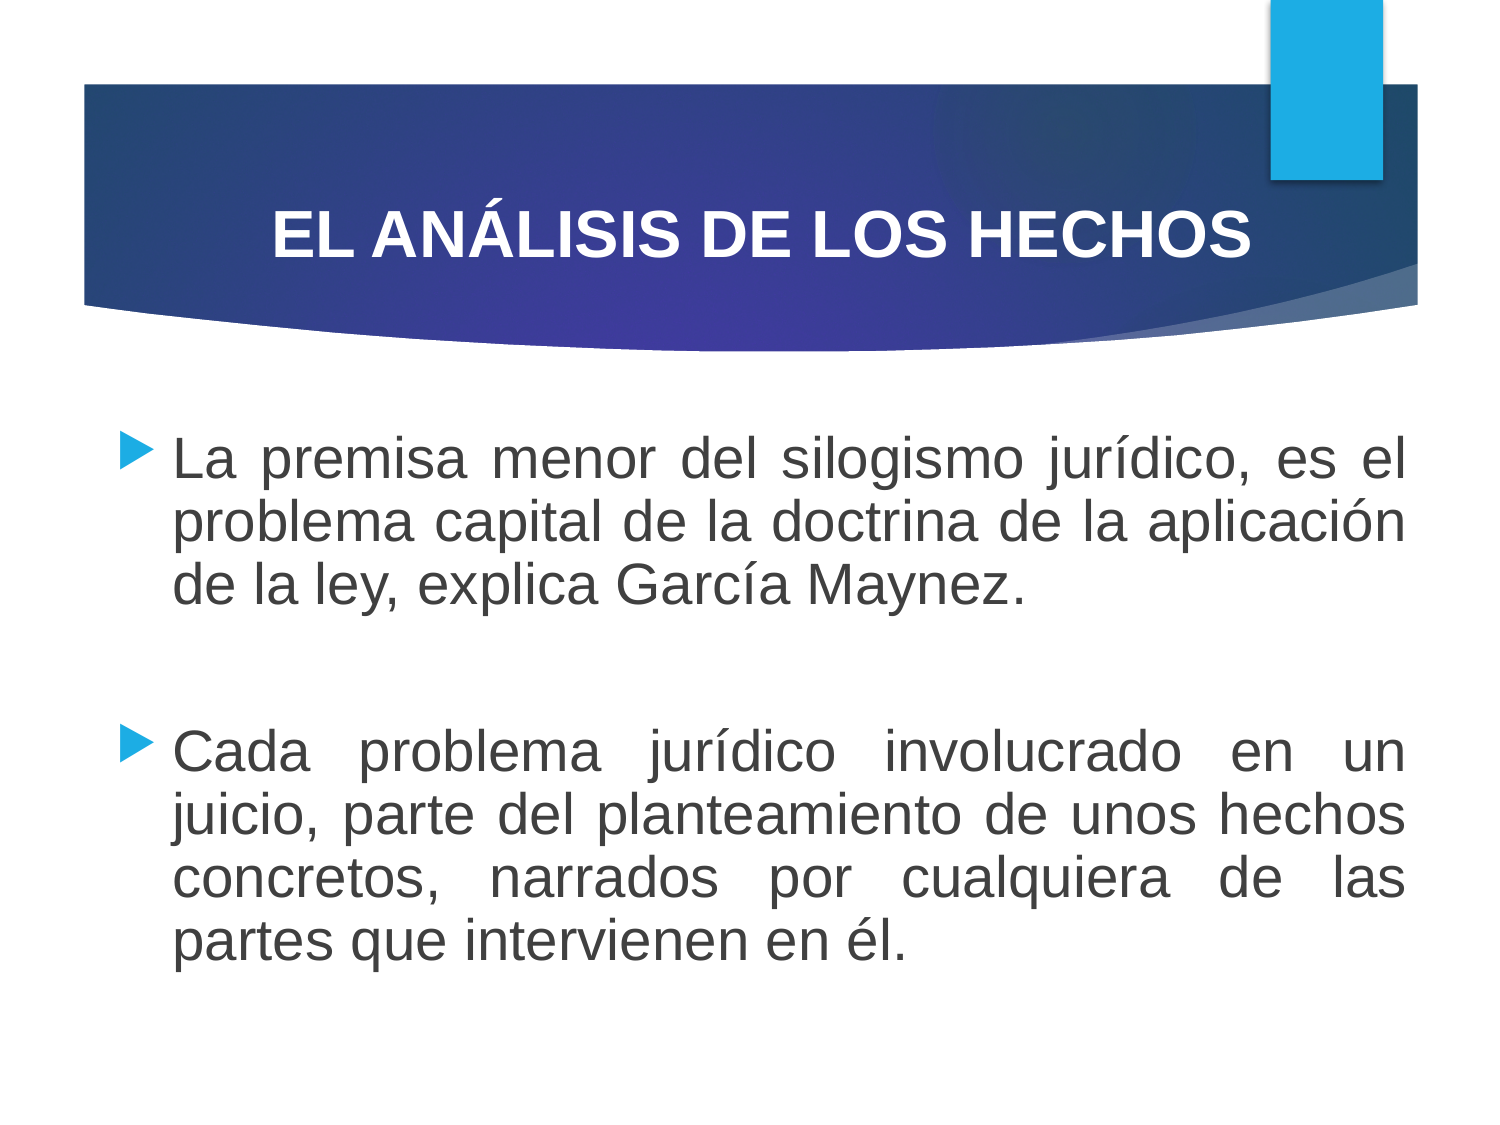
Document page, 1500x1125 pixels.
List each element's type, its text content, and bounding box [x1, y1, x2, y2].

title EL ANÁLISIS DE LOS HECHOS [242, 172, 1283, 290]
list La premisa menor del silogismo jurídico, es el problema capital de la doctrina de la aplicación de la ley, explica García Maynez. Cada problema jurídico involucrado en un juicio, parte del planteamiento de unos hechos concretos, narrados por cualquiera de las partes que intervienen en él. [100, 420, 1424, 988]
